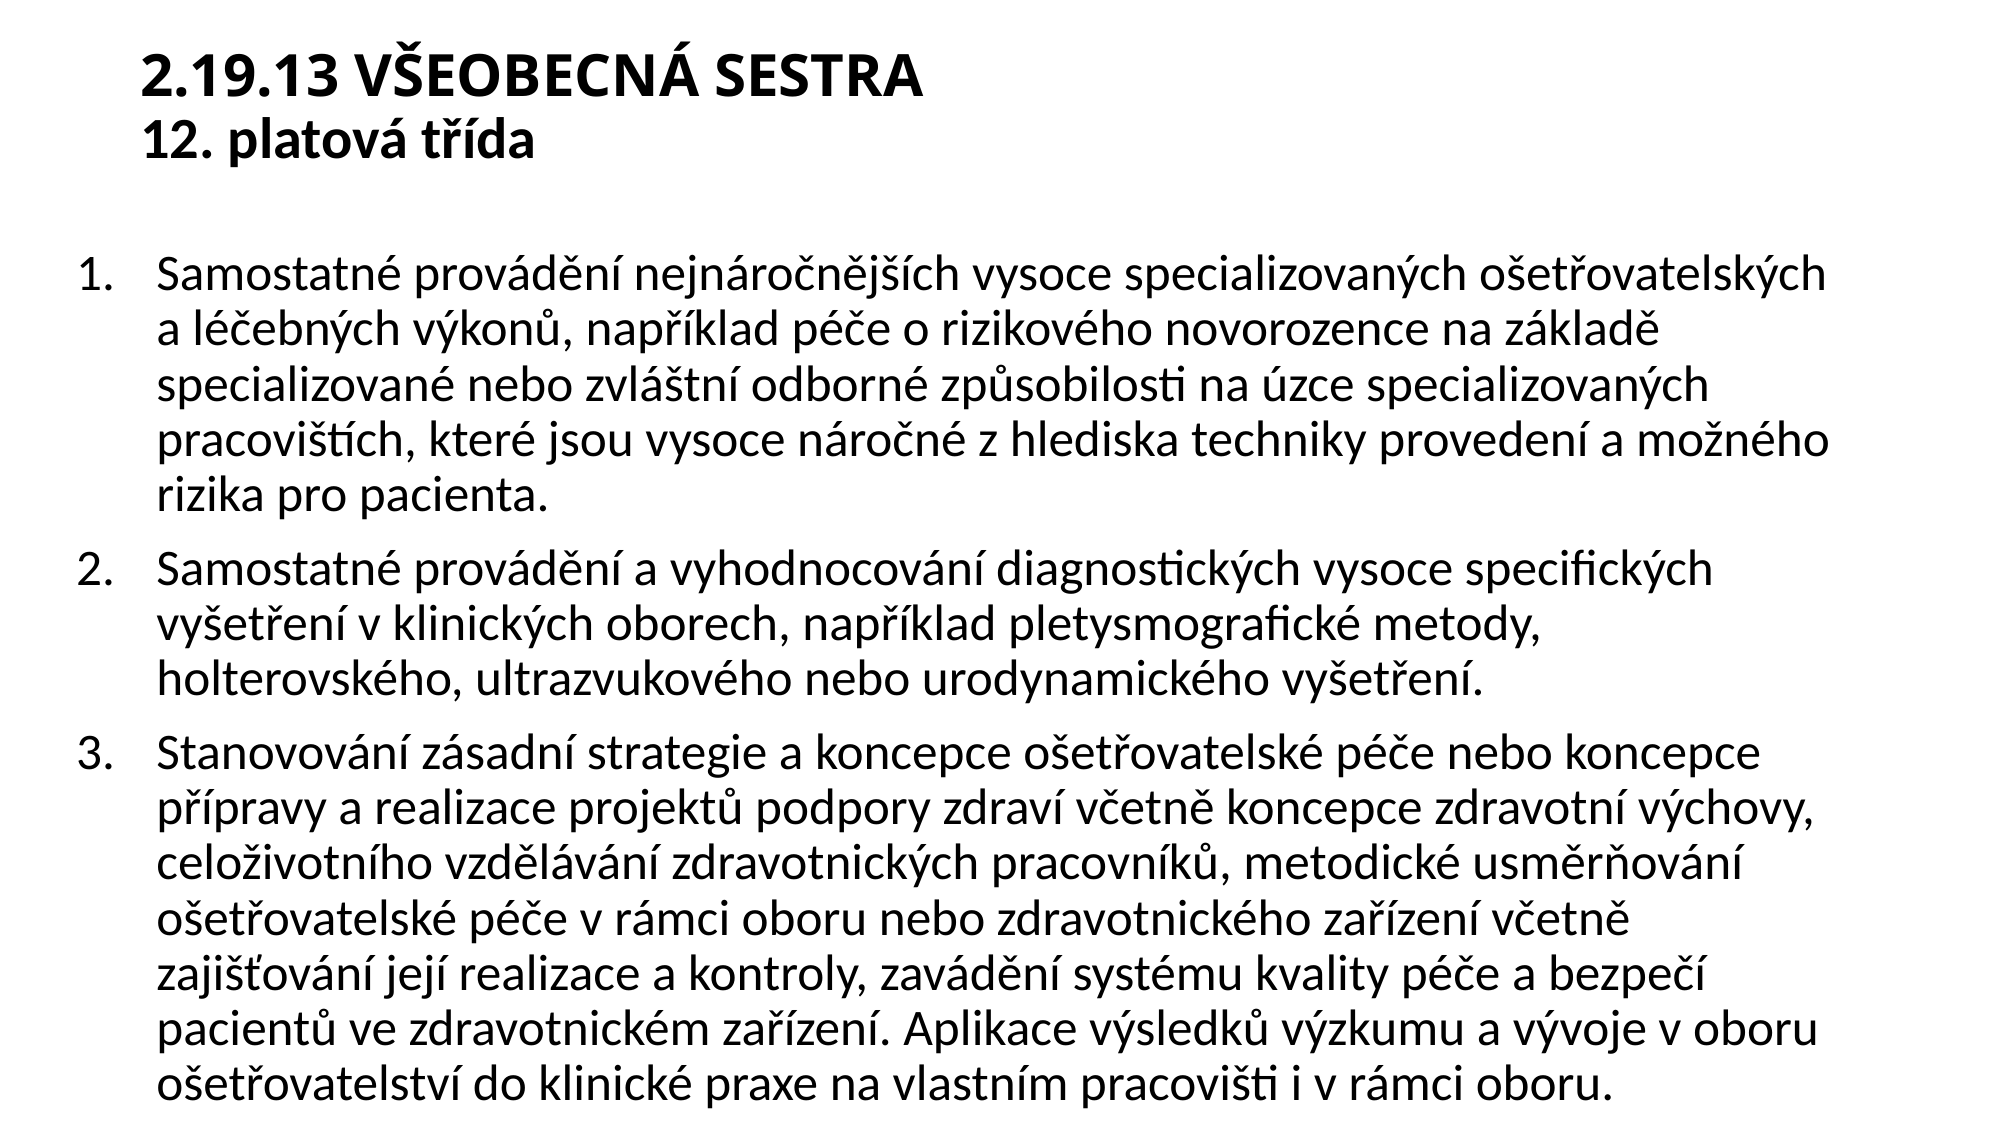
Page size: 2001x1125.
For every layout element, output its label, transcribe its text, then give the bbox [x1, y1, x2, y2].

title 2.19.13 VŠEOBECNÁ SESTRA 12. platová třída [125, 0, 1851, 218]
list Samostatné provádění nejnáročnějších vysoce specializovaných ošetřovatelských a léčebných výkonů, například péče o rizikového novorozence na základě specializované nebo zvláštní odborné způsobilosti na úzce specializovaných pracovištích, které jsou vysoce náročné z hlediska techniky provedení a možného rizika pro pacienta. Samostatné provádění a vyhodnocování diagnostických vysoce specifických vyšetření v klinických oborech, například pletysmografické metody, holterovského, ultrazvukového nebo urodynamického vyšetření. Stanovování zásadní strategie a koncepce ošetřovatelské péče nebo koncepce přípravy a realizace projektů podpory zdraví včetně koncepce zdravotní výchovy, celoživotního vzdělávání zdravotnických pracovníků, metodické usměrňování ošetřovatelské péče v rámci oboru nebo zdravotnického zařízení včetně zajišťování její realizace a kontroly, zavádění systému kvality péče a bezpečí pacientů ve zdravotnickém zařízení. Aplikace výsledků výzkumu a vývoje v oboru ošetřovatelství do klinické praxe na vlastním pracovišti i v rámci oboru. [61, 238, 1863, 1125]
